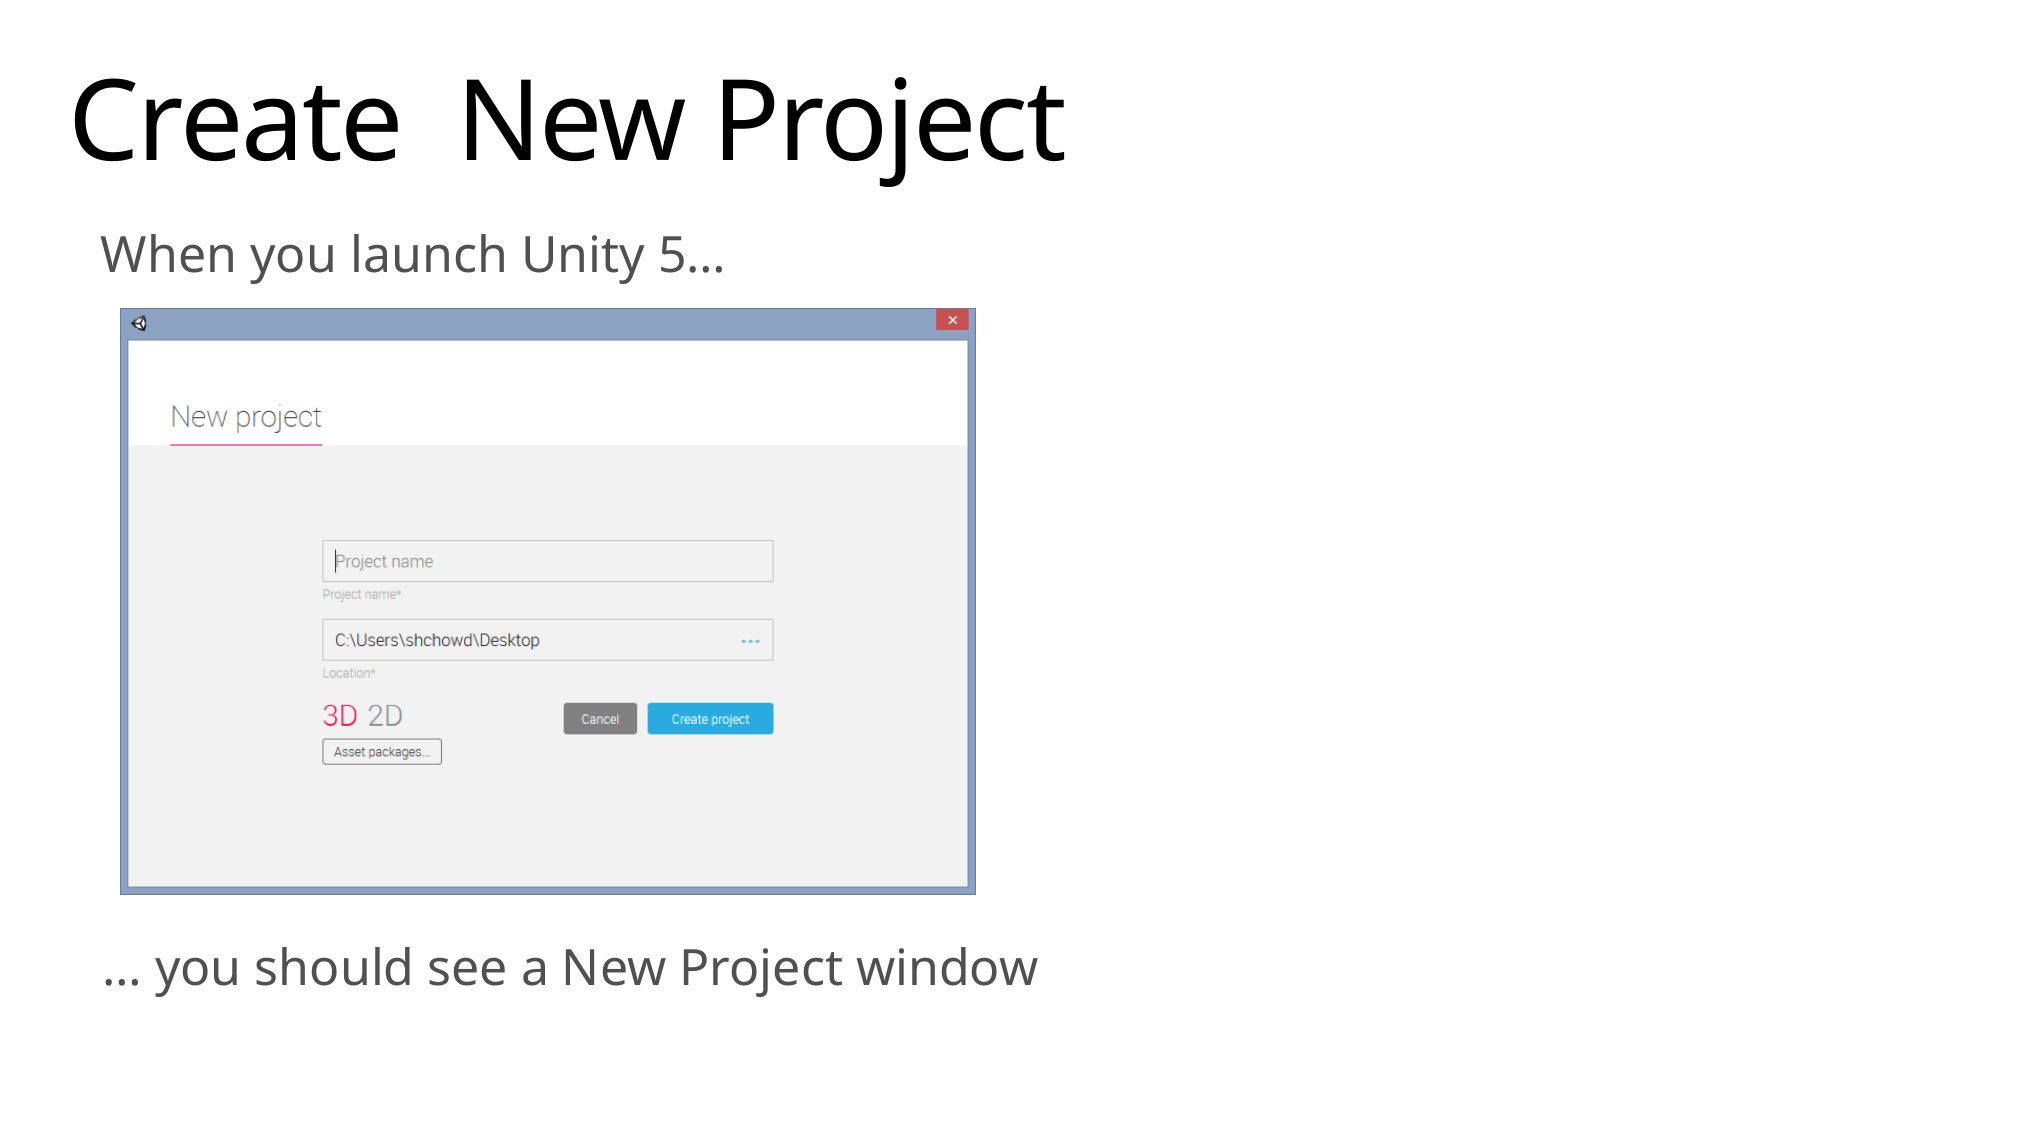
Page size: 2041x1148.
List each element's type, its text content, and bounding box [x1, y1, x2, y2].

text_box When you launch Unity 5… [70, 205, 757, 308]
title Create New Project [45, 48, 1996, 199]
picture [119, 308, 976, 896]
text_box … you should see a New Project window [72, 918, 1069, 1021]
